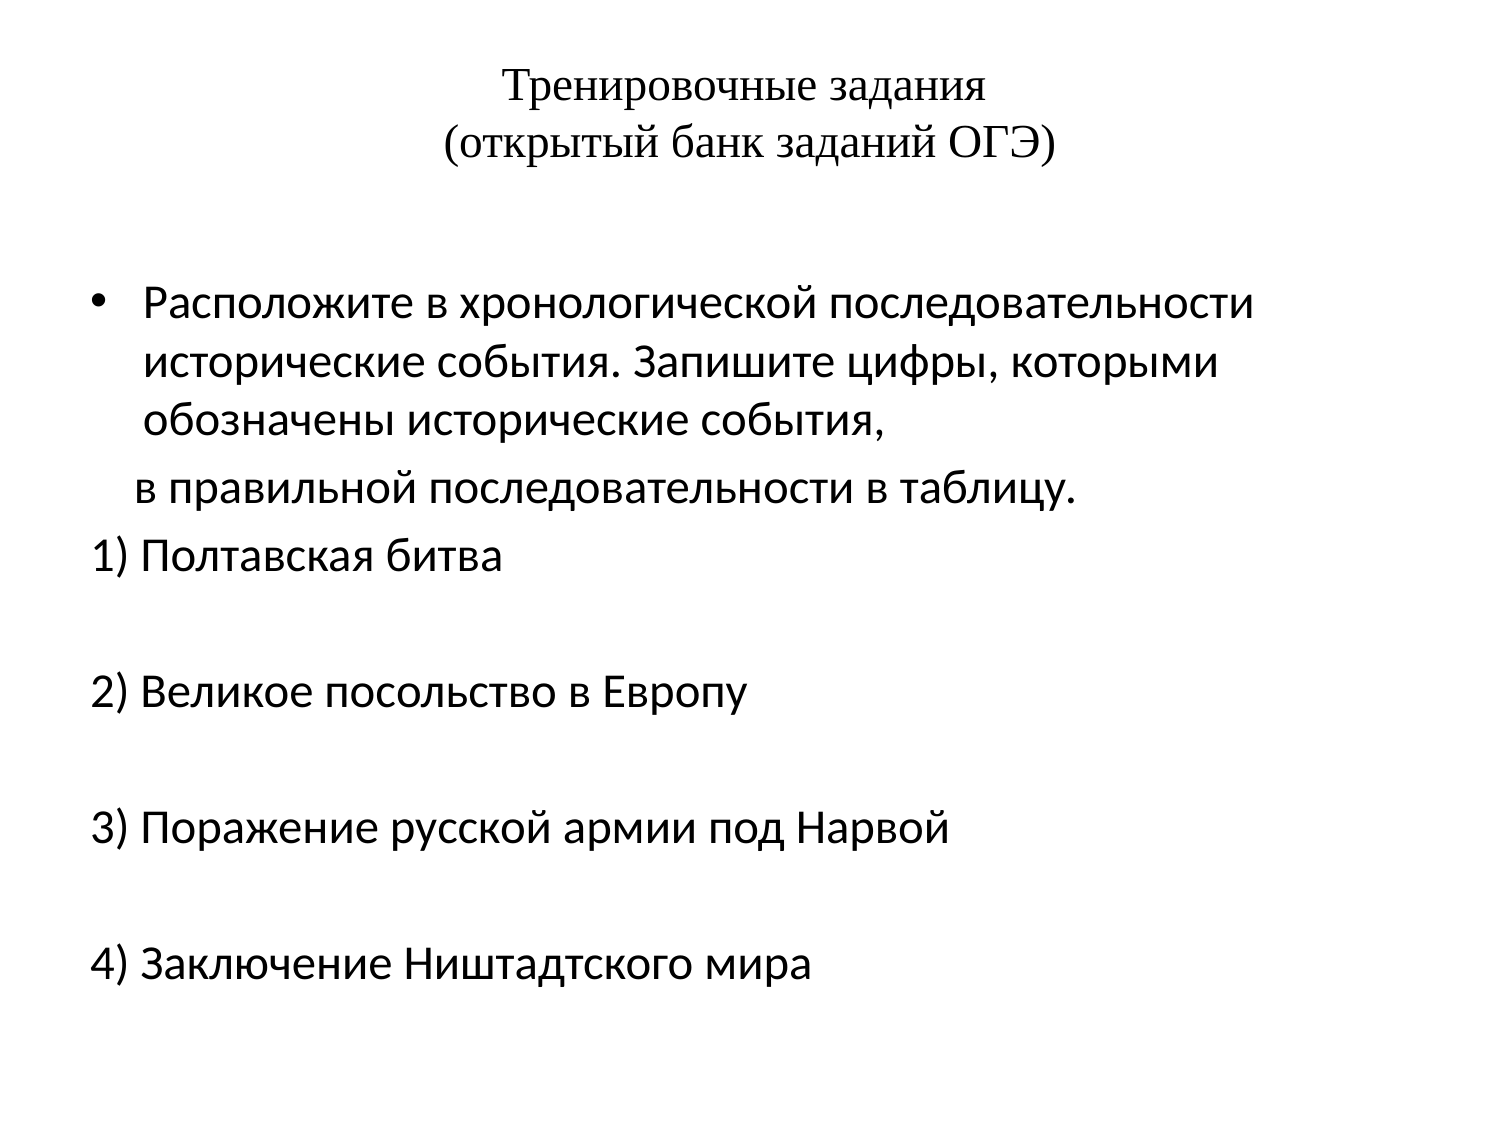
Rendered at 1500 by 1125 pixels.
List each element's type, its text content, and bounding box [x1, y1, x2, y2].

title Тренировочные задания (открытый банк заданий ОГЭ) [75, 45, 1425, 233]
list Расположите в хронологической последовательности исторические события. Запишите цифры, которыми обозначены исторические события, в правильной последовательности в таблицу. 1) Полтавская битва 2) Великое посольство в Европу 3) Поражение русской армии под Нарвой 4) Заключение Ништадтского мира [75, 262, 1425, 1005]
